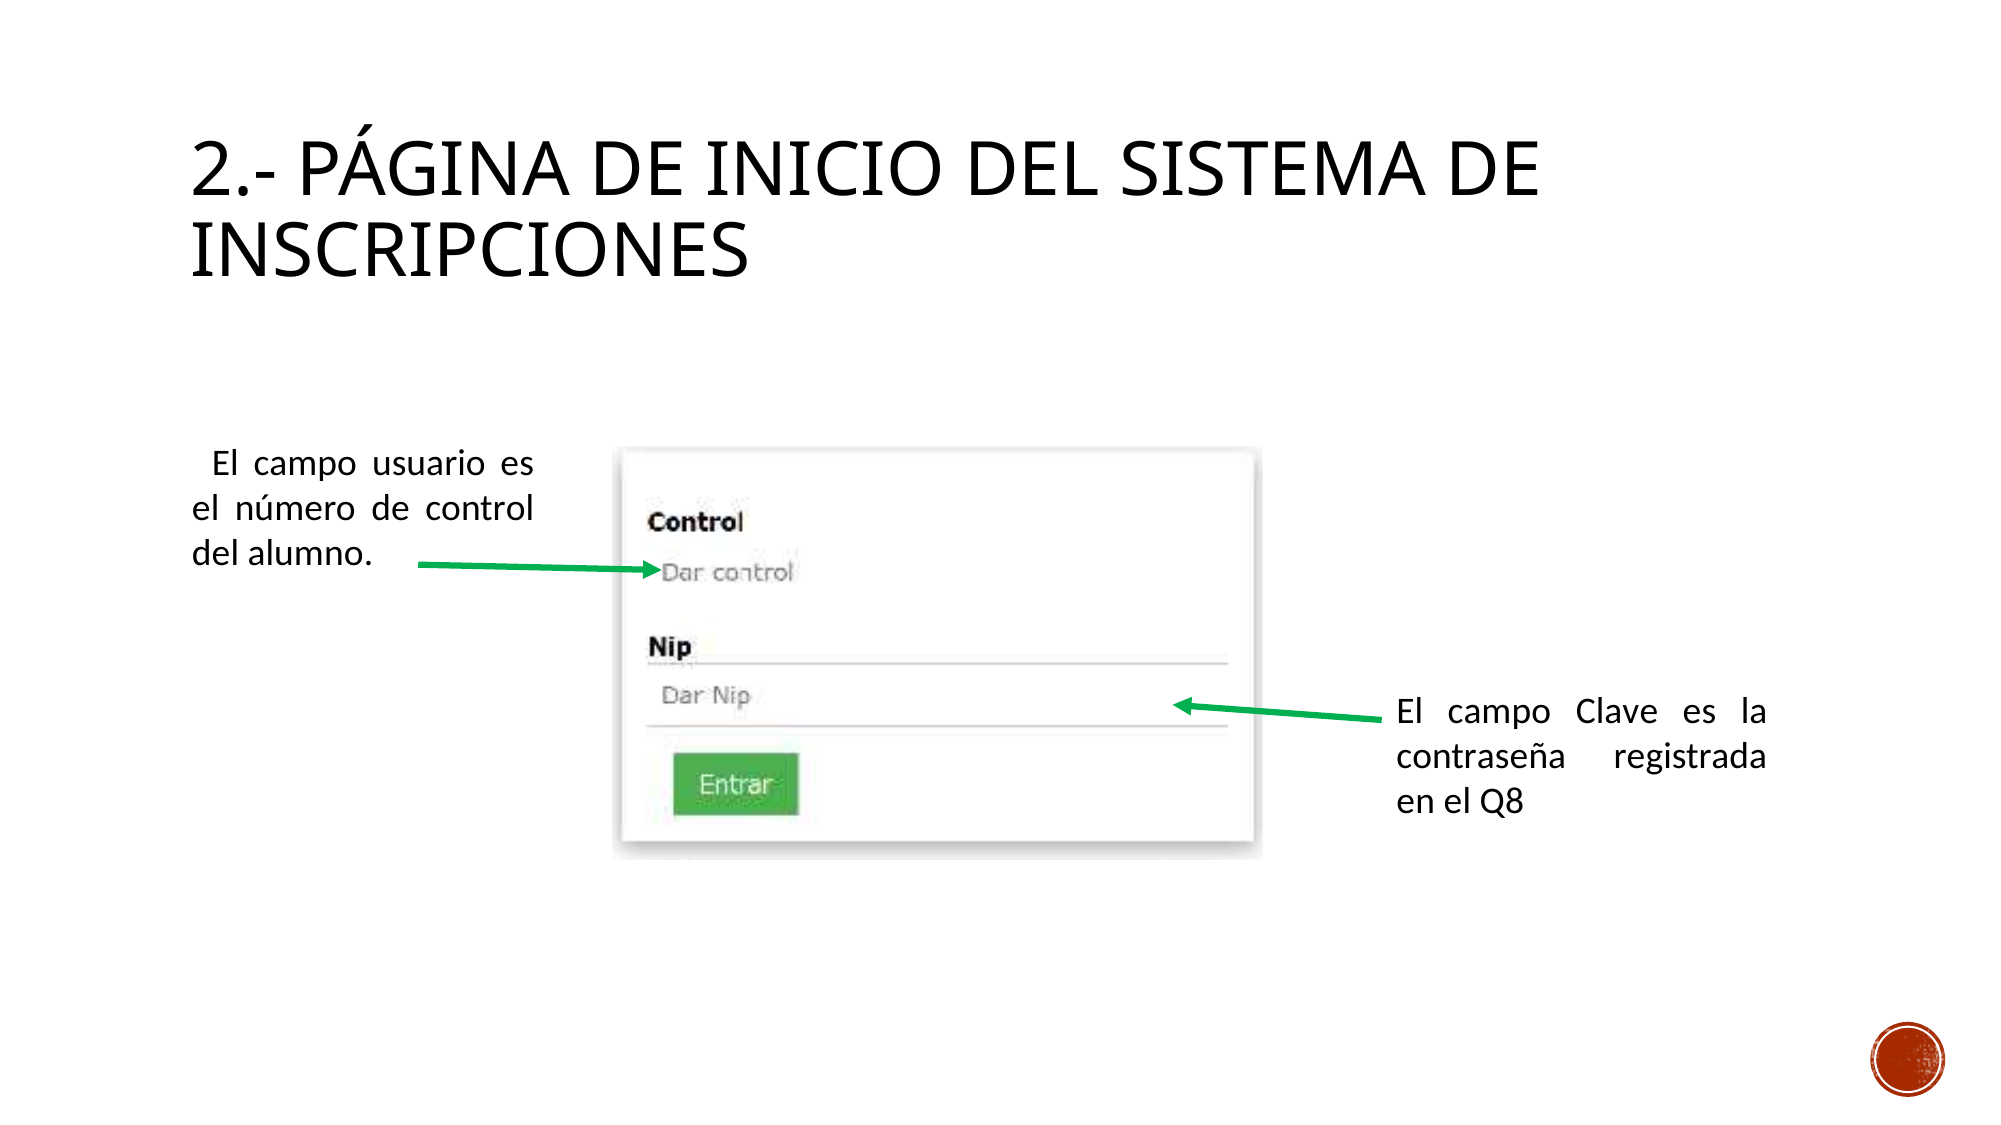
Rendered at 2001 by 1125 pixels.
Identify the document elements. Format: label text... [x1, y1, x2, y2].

text_box El campo Clave es la contraseña registrada en el Q8 [1381, 678, 1782, 829]
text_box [1175, 707, 1380, 719]
picture [612, 446, 1263, 860]
text_box El campo usuario es el número de control del alumno. [55, 430, 549, 618]
title 2.- Página de inicio del sistema de inscripciones [175, 79, 1826, 344]
